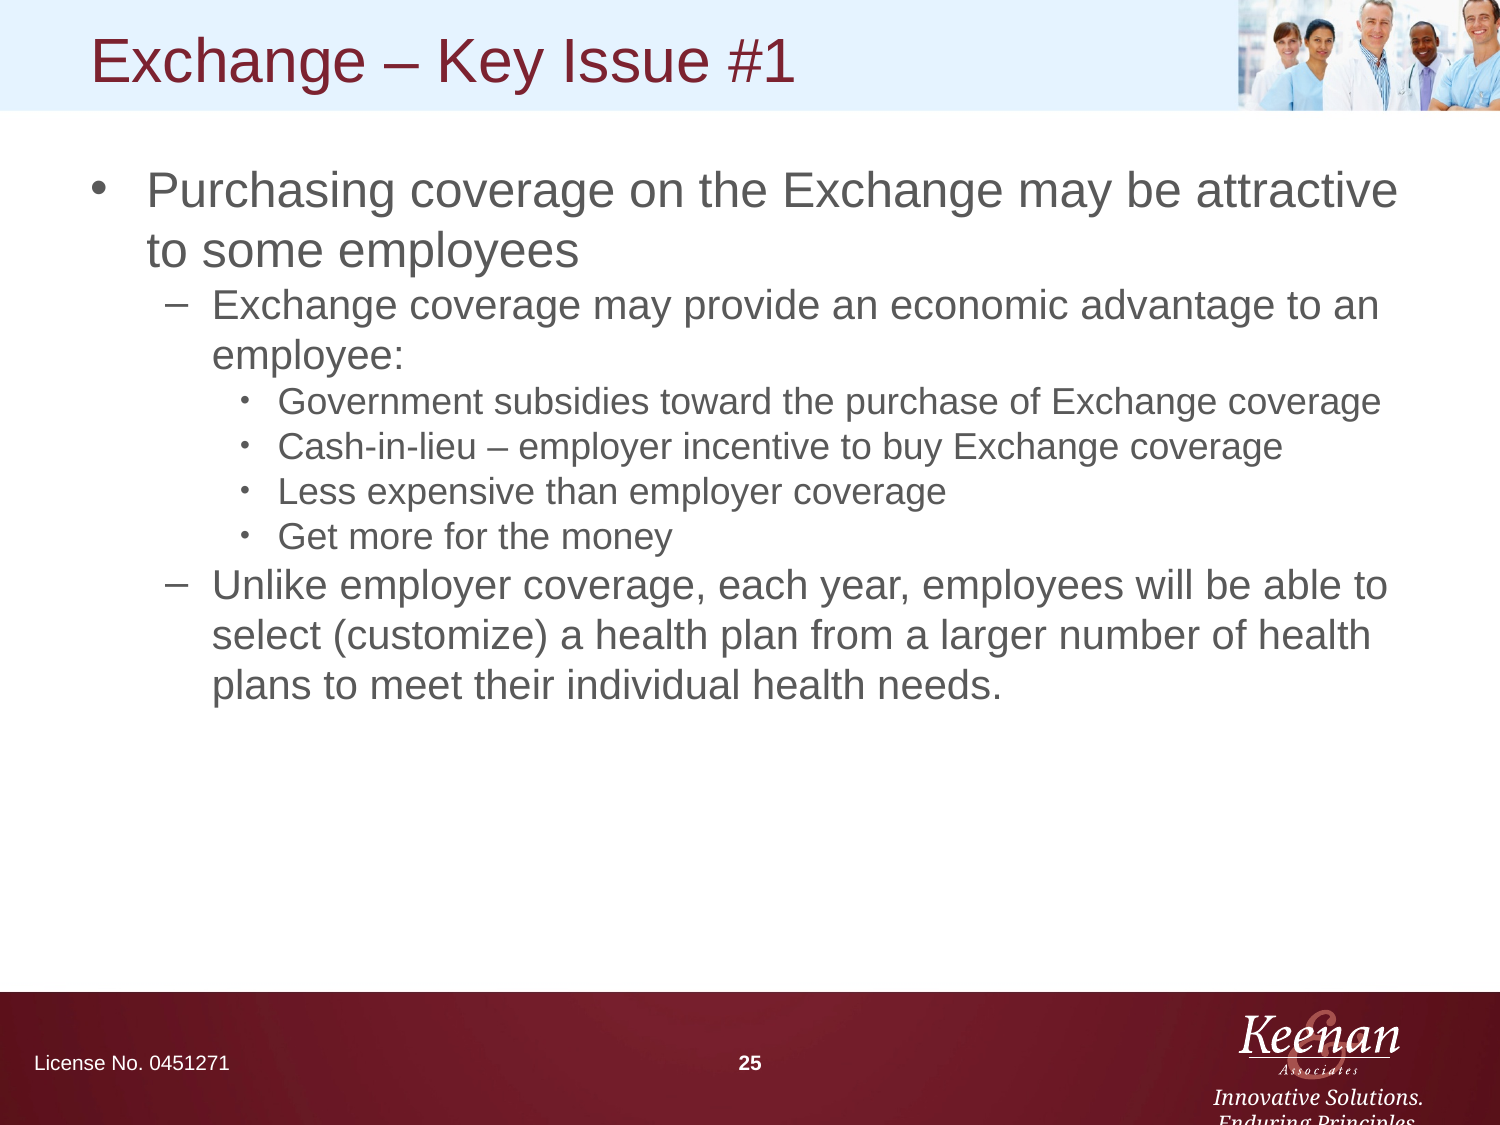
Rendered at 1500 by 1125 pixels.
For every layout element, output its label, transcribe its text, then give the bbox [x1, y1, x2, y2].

list Purchasing coverage on the Exchange may be attractive to some employees Exchange coverage may provide an economic advantage to an employee: Government subsidies toward the purchase of Exchange coverage Cash-in-lieu – employer incentive to buy Exchange coverage Less expensive than employer coverage Get more for the money Unlike employer coverage, each year, employees will be able to select (customize) a health plan from a larger number of health plans to meet their individual health needs. [74, 149, 1426, 963]
picture [1321, 1117, 1327, 1124]
picture [0, 0, 1500, 1125]
title Exchange – Key Issue #1 [74, 16, 1426, 100]
